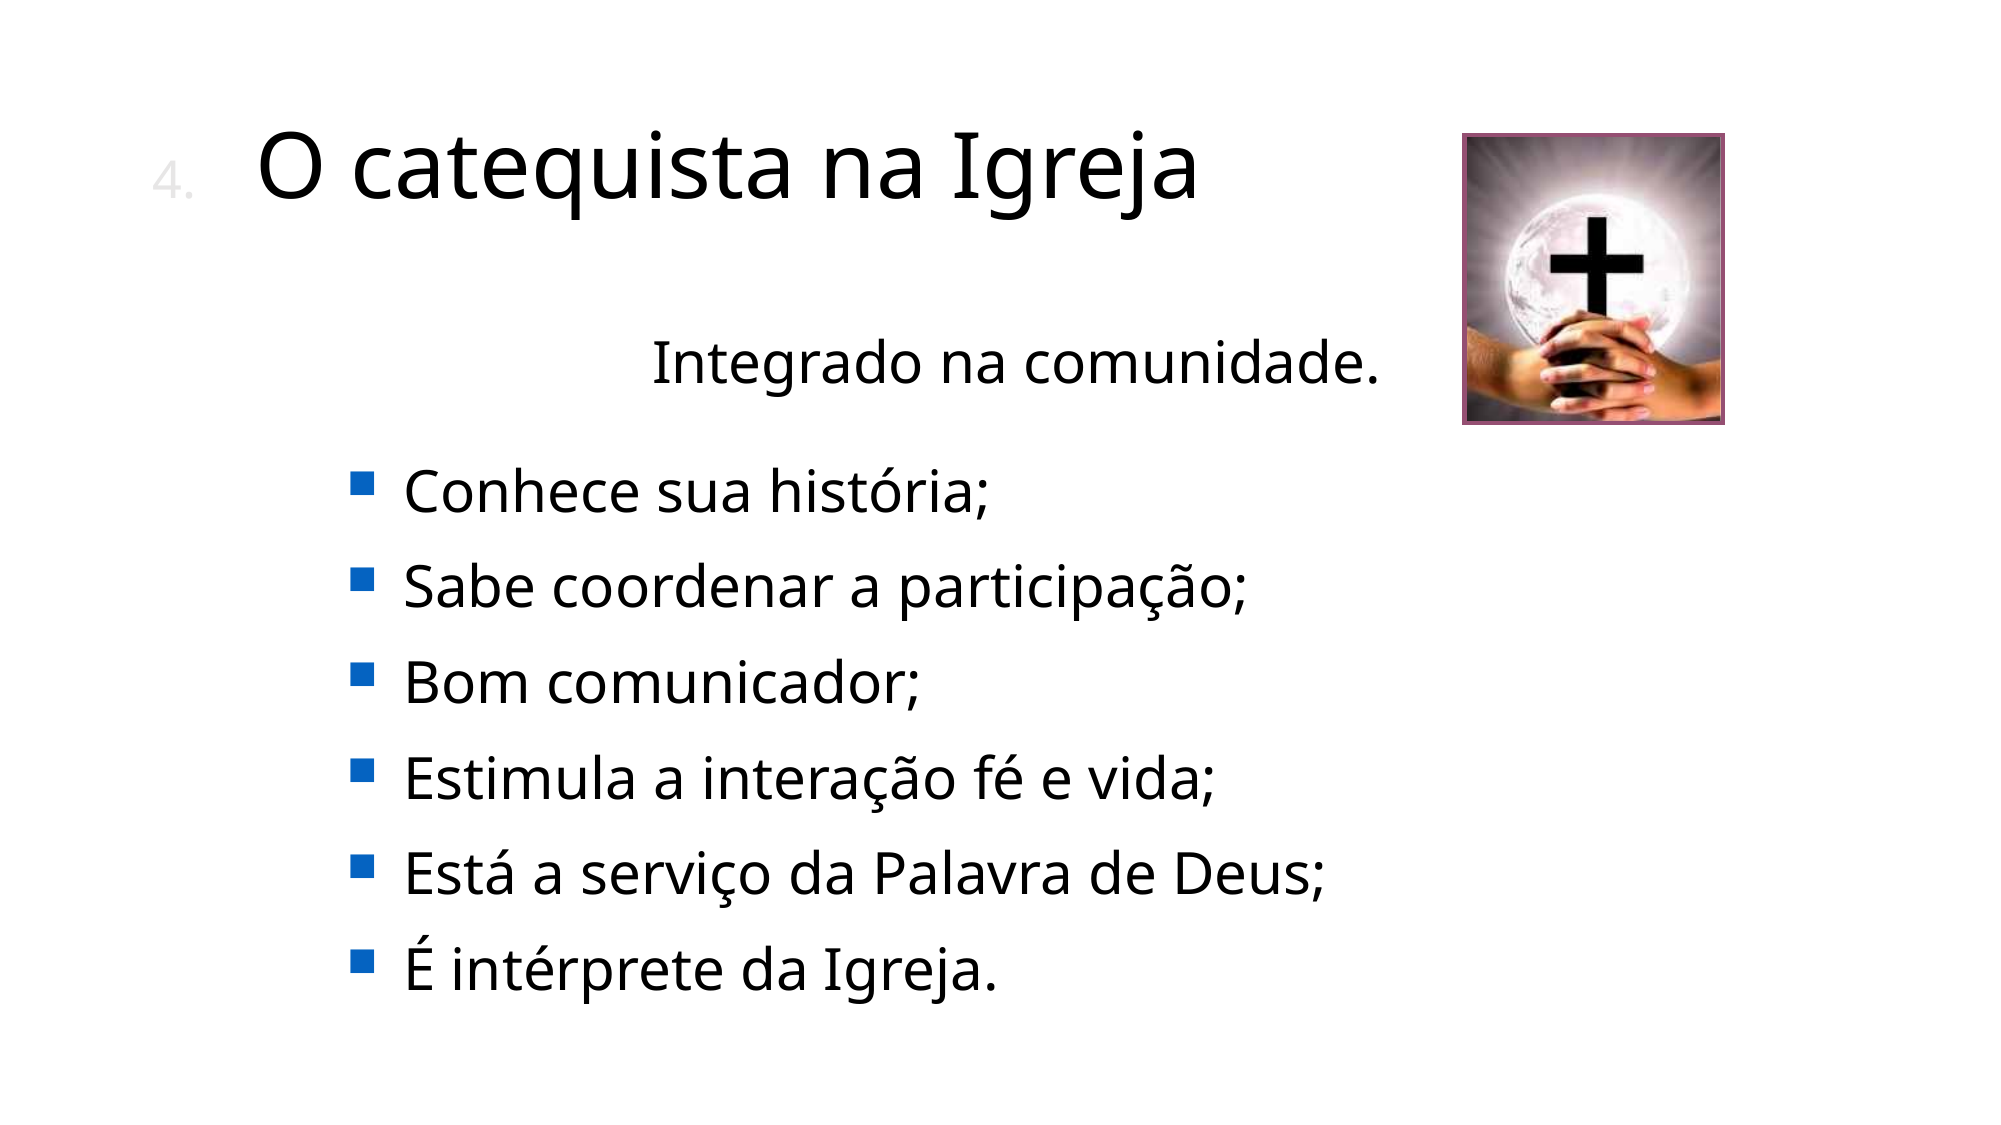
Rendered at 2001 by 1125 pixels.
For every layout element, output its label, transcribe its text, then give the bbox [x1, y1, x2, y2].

text_box Integrado na comunidade. [378, 326, 1462, 413]
text_box Conhece sua história; Sabe coordenar a participação; Bom comunicador; Estimula a interação fé e vida; Está a serviço da Palavra de Deus; É intérprete da Igreja. [332, 432, 1367, 933]
title 4. O catequista na Igreja [137, 59, 1863, 278]
picture [1466, 137, 1721, 421]
